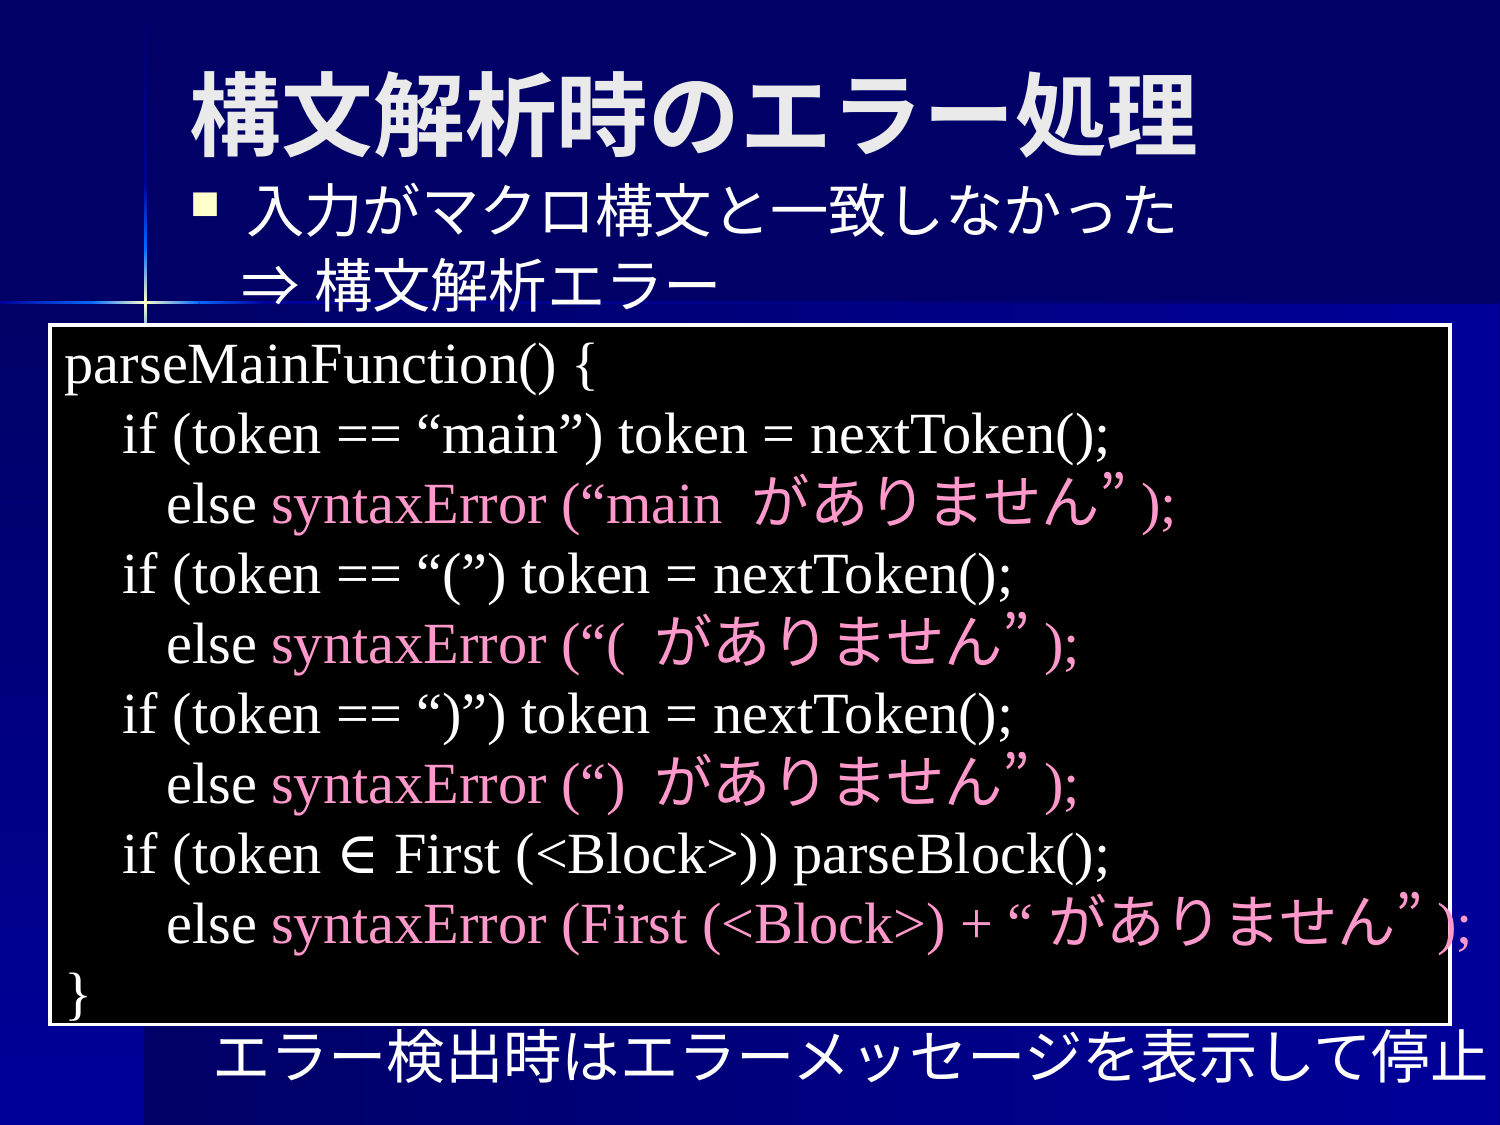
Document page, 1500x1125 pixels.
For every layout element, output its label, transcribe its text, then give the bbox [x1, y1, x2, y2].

text_box parseMainFunction() { if (token == “main”) token = nextToken(); else syntaxError (“main がありません”); if (token == “(”) token = nextToken(); else syntaxError (“( がありません”); if (token == “)”) token = nextToken(); else syntaxError (“) がありません”); if (token ∈ First (<Block>)) parseBlock(); else syntaxError (First (<Block>) + “がありません”); } [50, 324, 1450, 1025]
list 入力がマクロ構文と一致しなかった ⇒構文解析エラー [174, 174, 1413, 324]
title 構文解析時のエラー処理 [174, 49, 1413, 174]
text_box エラー検出時はエラーメッセージを表示して停止 [197, 1012, 1500, 1098]
